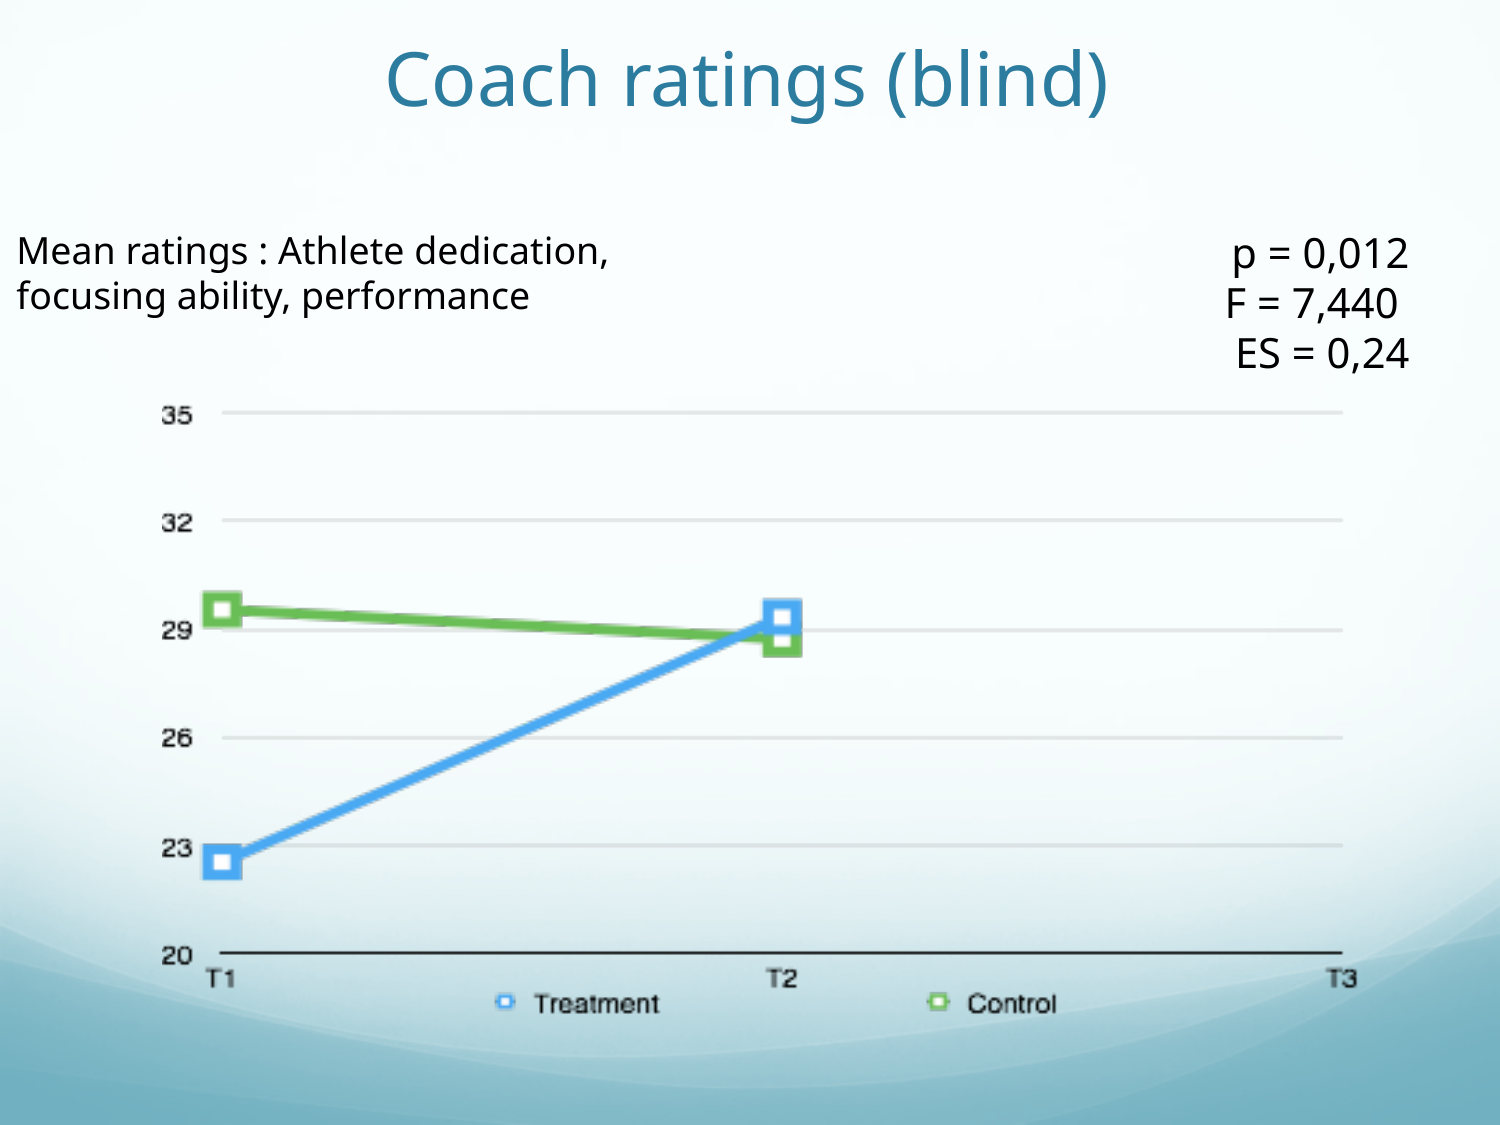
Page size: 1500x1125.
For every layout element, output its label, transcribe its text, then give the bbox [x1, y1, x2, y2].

title Coach ratings (blind) [35, 0, 1459, 220]
text_box Mean ratings : Athlete dedication, focusing ability, performance [1, 220, 752, 325]
text_box p = 0,012 F = 7,440 ES = 0,24 [1098, 211, 1425, 407]
picture [161, 384, 1361, 1019]
